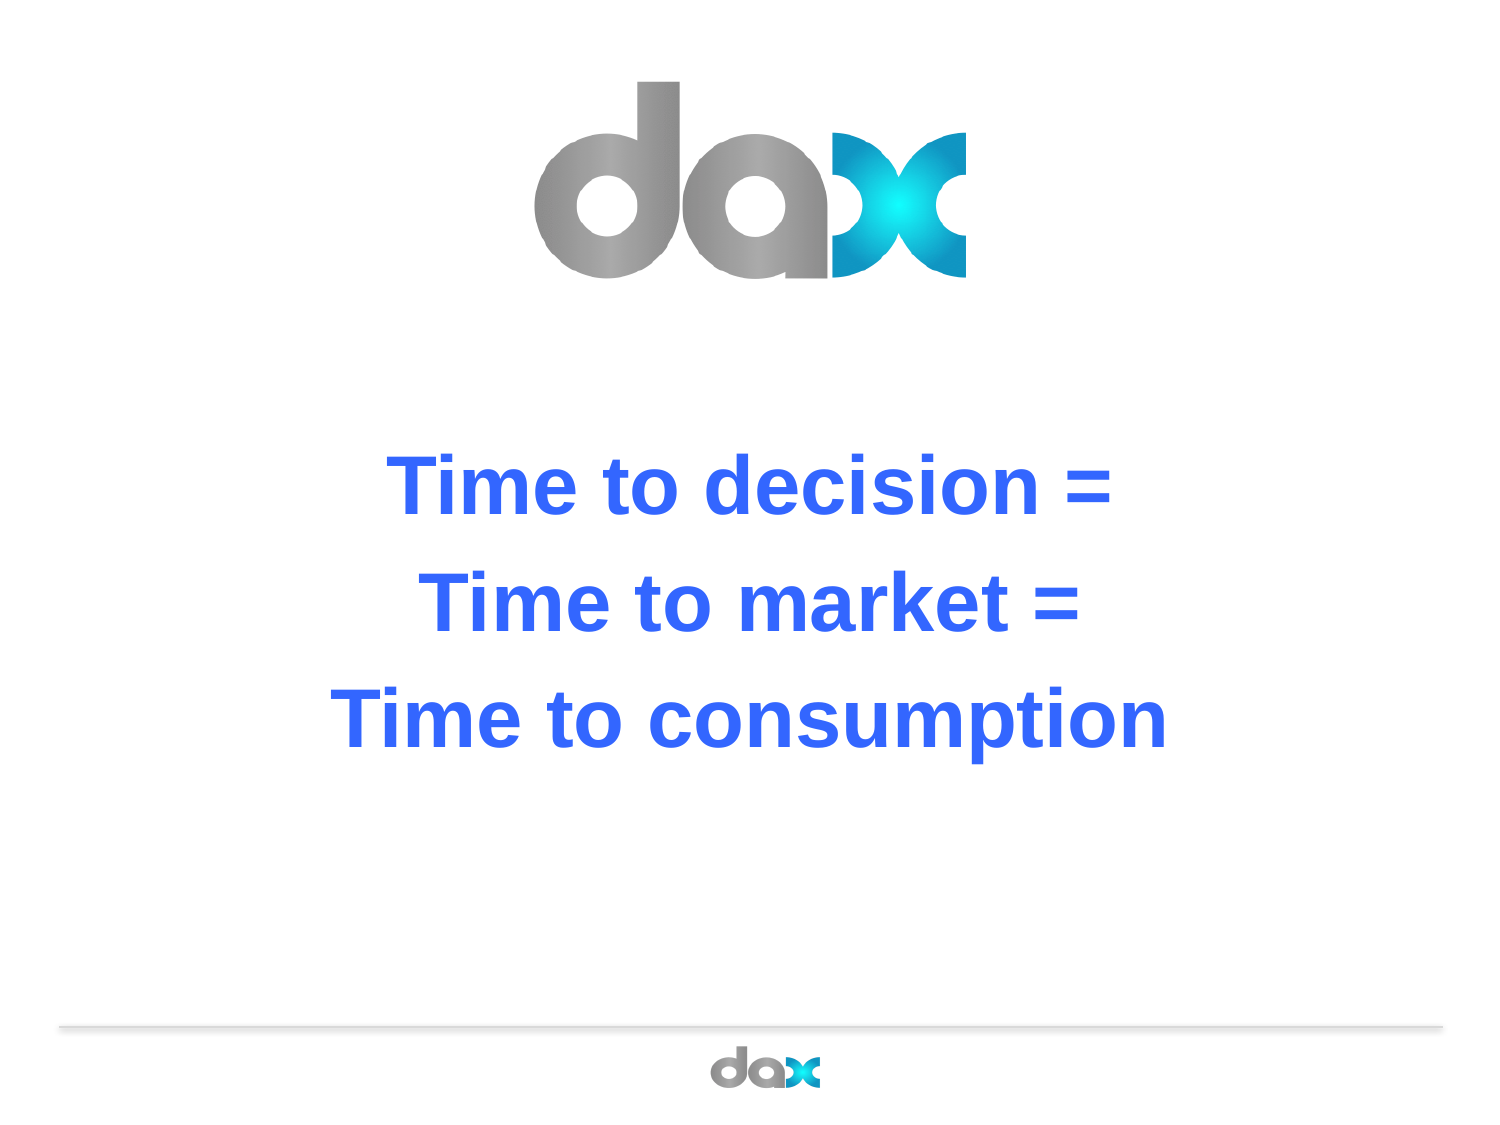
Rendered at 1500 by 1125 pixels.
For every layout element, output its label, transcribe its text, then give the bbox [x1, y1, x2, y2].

picture [692, 1031, 845, 1106]
picture [514, 62, 988, 303]
list Time to decision = Time to market = Time to consumption [0, 356, 1500, 938]
